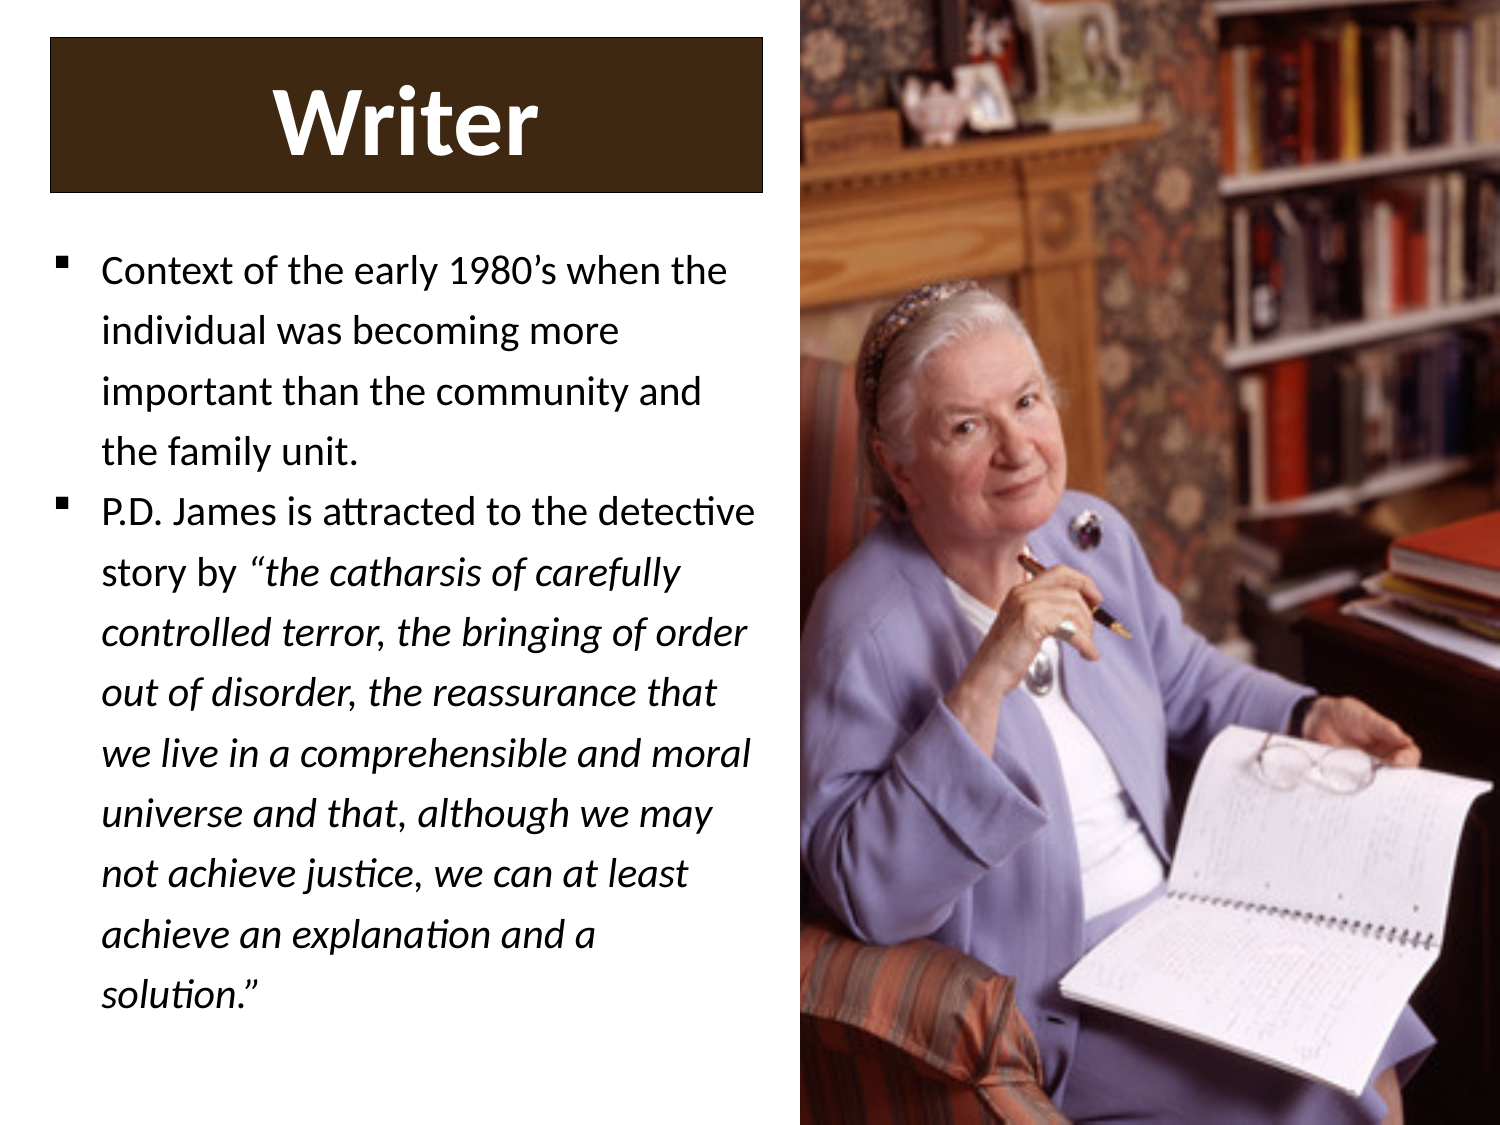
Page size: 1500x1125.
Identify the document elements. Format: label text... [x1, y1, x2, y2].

title Writer [50, 37, 763, 193]
picture [799, 0, 1500, 1125]
list Context of the early 1980’s when the individual was becoming more important than the community and the family unit. P.D. James is attracted to the detective story by “the catharsis of carefully controlled terror, the bringing of order out of disorder, the reassurance that we live in a comprehensible and moral universe and that, although we may not achieve justice, we can at least achieve an explanation and a solution.” [37, 224, 775, 1088]
